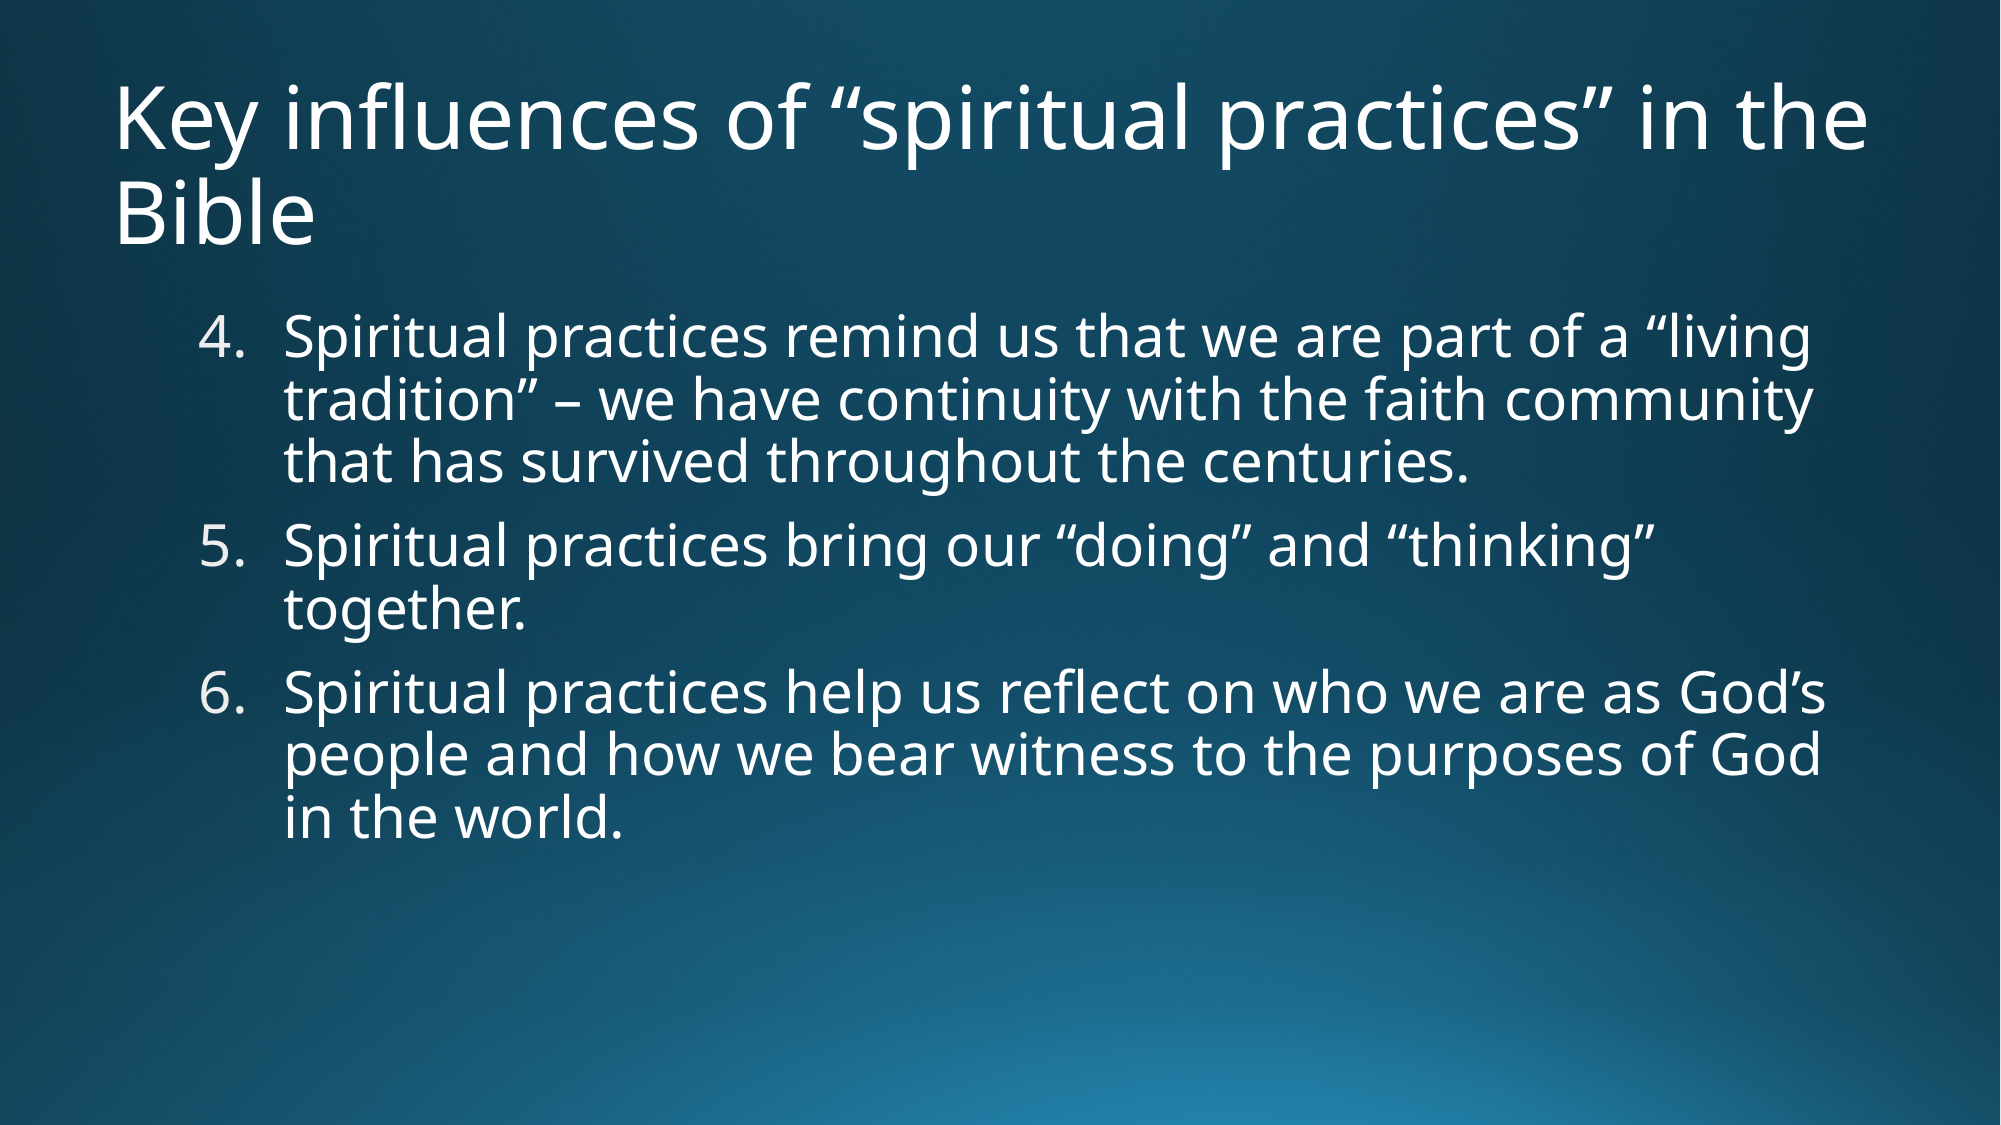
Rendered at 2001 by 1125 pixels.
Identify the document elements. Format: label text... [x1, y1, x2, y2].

picture [0, 0, 2001, 1125]
list Spiritual practices remind us that we are part of a “living tradition” – we have continuity with the faith community that has survived throughout the centuries. Spiritual practices bring our “doing” and “thinking” together. Spiritual practices help us reflect on who we are as God’s people and how we bear witness to the purposes of God in the world. [183, 299, 1863, 1014]
title Key influences of “spiritual practices” in the Bible [97, 59, 1935, 278]
